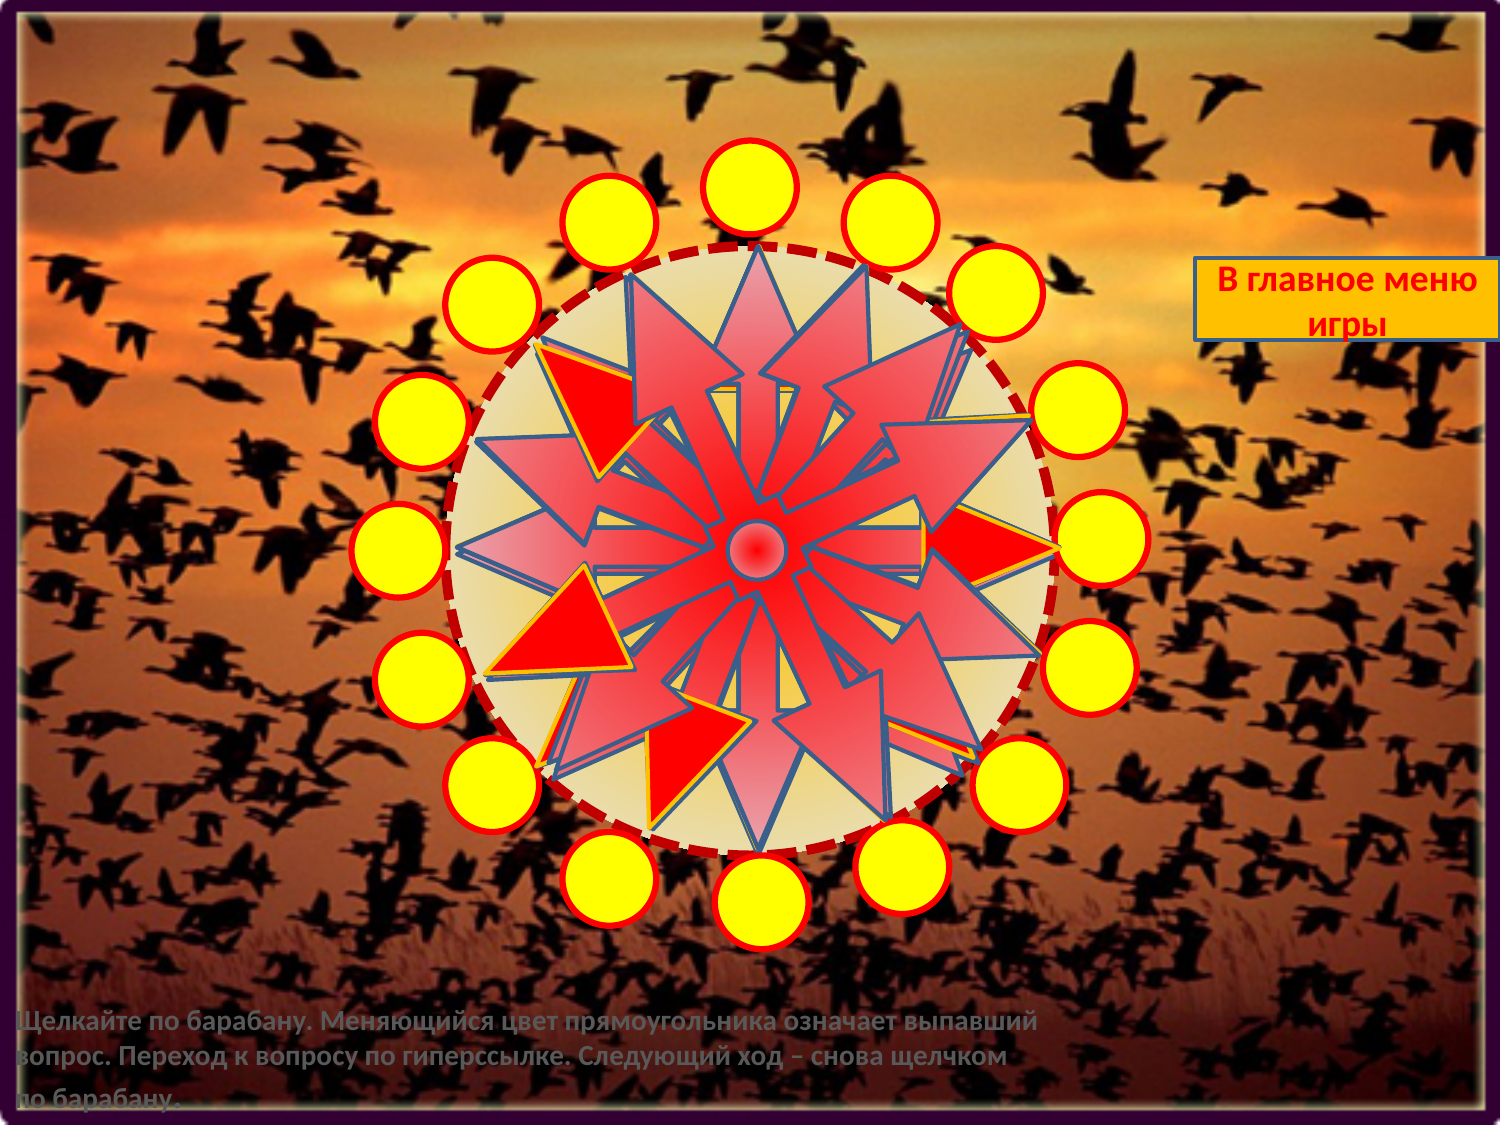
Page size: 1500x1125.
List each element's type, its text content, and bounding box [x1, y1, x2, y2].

text_box [443, 519, 447, 539]
text_box [443, 766, 447, 805]
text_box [456, 245, 1060, 849]
text_box [853, 870, 952, 917]
text_box [560, 870, 659, 928]
text_box [700, 138, 799, 237]
text_box [712, 870, 811, 952]
text_box [560, 173, 659, 242]
text_box [1067, 490, 1151, 588]
text_box [372, 372, 447, 471]
text_box Щелкайте по барабану. Меняющийся цвет прямоугольника означает выпавший вопрос. Переход к вопросу по гиперссылке. Следующий ход – снова щелчком по барабану. [0, 993, 1055, 1124]
text_box [841, 173, 940, 242]
text_box [443, 285, 447, 324]
text_box [1067, 361, 1128, 460]
text_box [349, 501, 447, 600]
text_box [372, 630, 447, 729]
text_box В главное меню игры [1193, 256, 1500, 342]
picture [0, 0, 1500, 1125]
text_box [1067, 618, 1139, 717]
